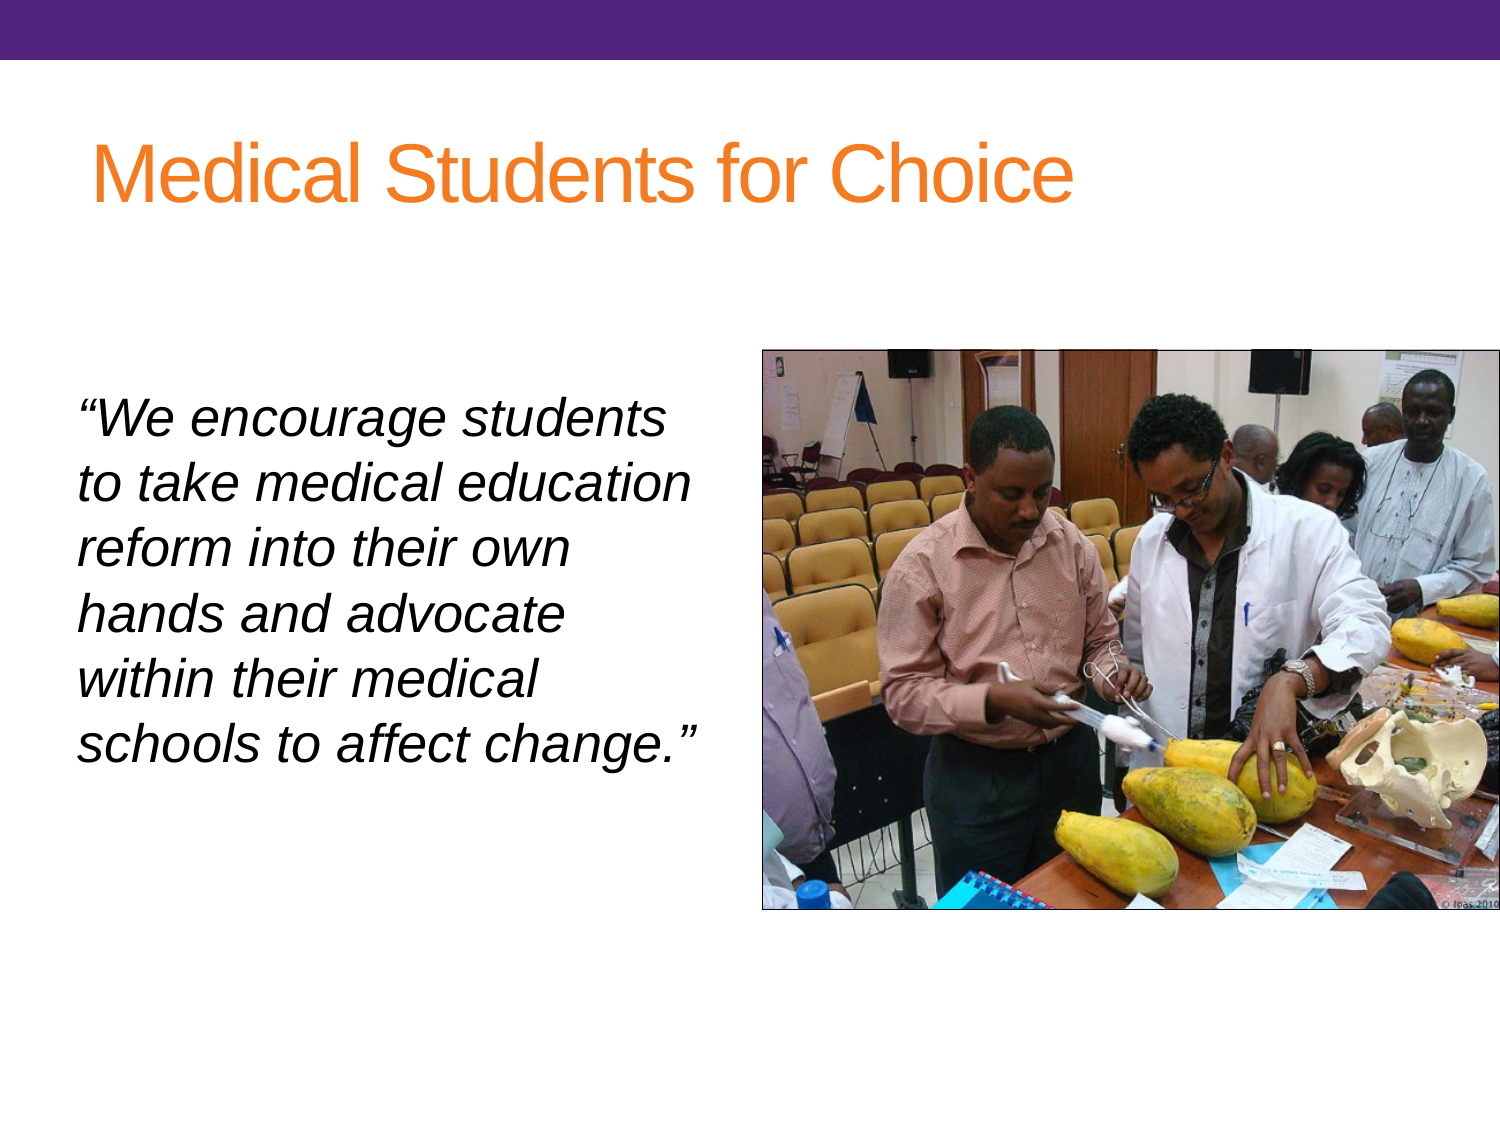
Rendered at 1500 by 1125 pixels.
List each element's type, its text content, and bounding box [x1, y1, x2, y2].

list “We encourage students to take medical education reform into their own hands and advocate within their medical schools to affect change.” [62, 375, 725, 863]
title Medical Students for Choice [75, 87, 1425, 250]
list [762, 349, 1500, 911]
